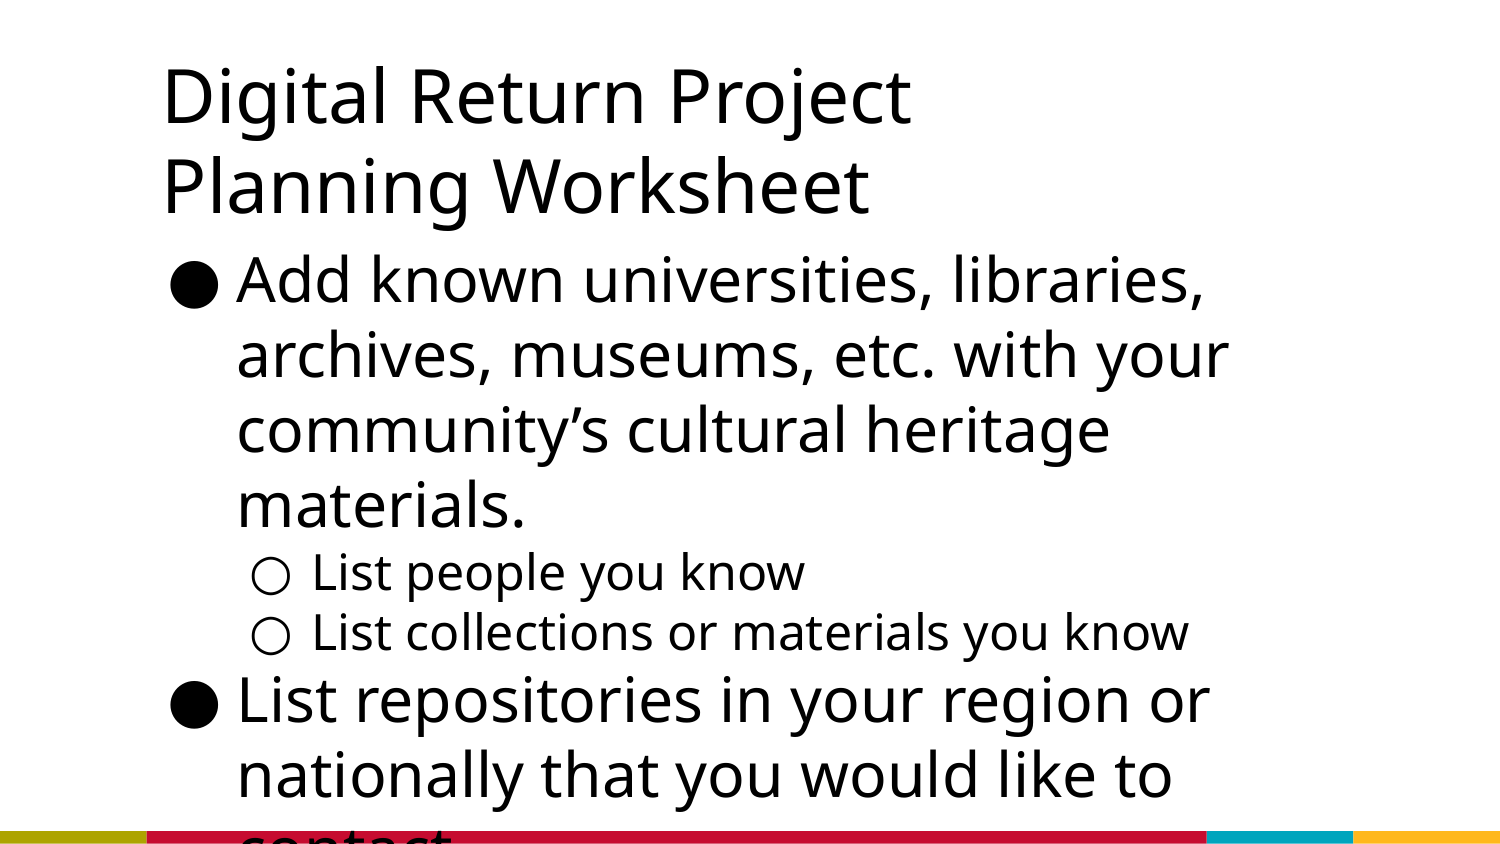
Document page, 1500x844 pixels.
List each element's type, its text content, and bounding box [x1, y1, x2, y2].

title Digital Return Project Planning Worksheet [146, 33, 1207, 225]
list Add known universities, libraries, archives, museums, etc. with your community’s cultural heritage materials. List people you know List collections or materials you know List repositories in your region or nationally that you would like to contact. [146, 225, 1431, 809]
